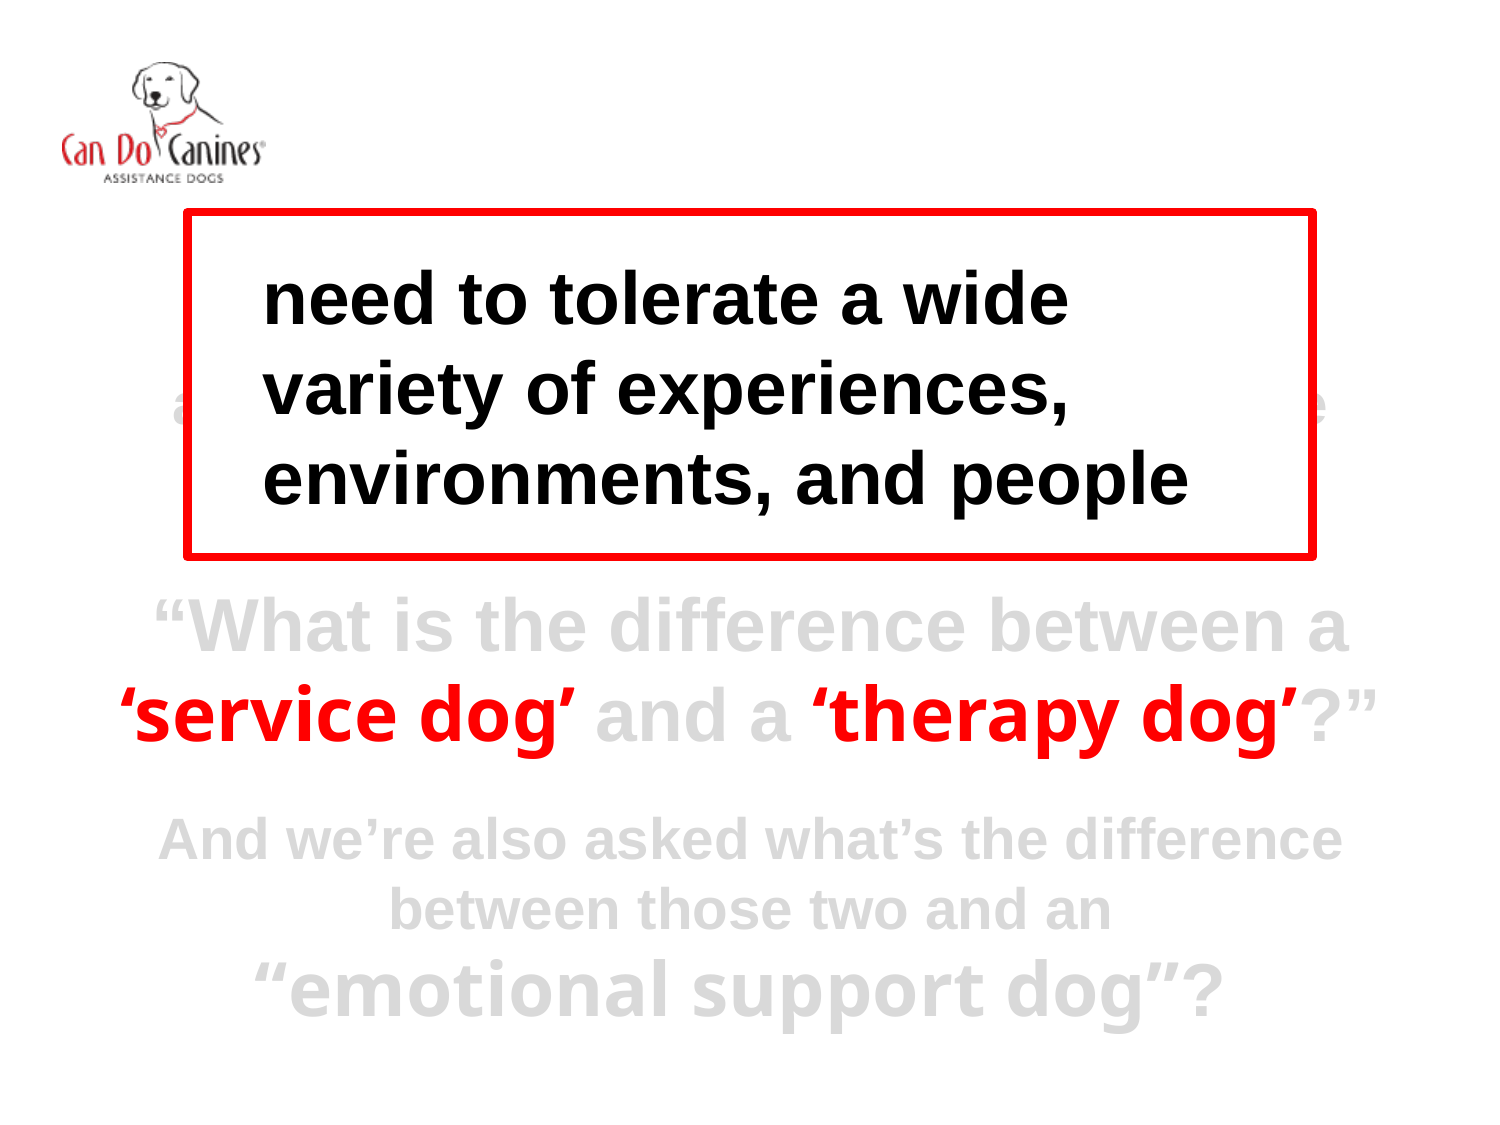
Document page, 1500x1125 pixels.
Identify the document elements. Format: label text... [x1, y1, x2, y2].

text_box One of the questions we’re often asked, about a subject of confusion amongst the general public, is . . . “What is the difference between a ‘service dog’ and a ‘therapy dog’?” And we’re also asked what’s the difference between those two and an “emotional support dog”? [52, 288, 1450, 1039]
picture [62, 62, 266, 184]
text_box need to tolerate a wide variety of experiences, environments, and people [187, 212, 1313, 558]
